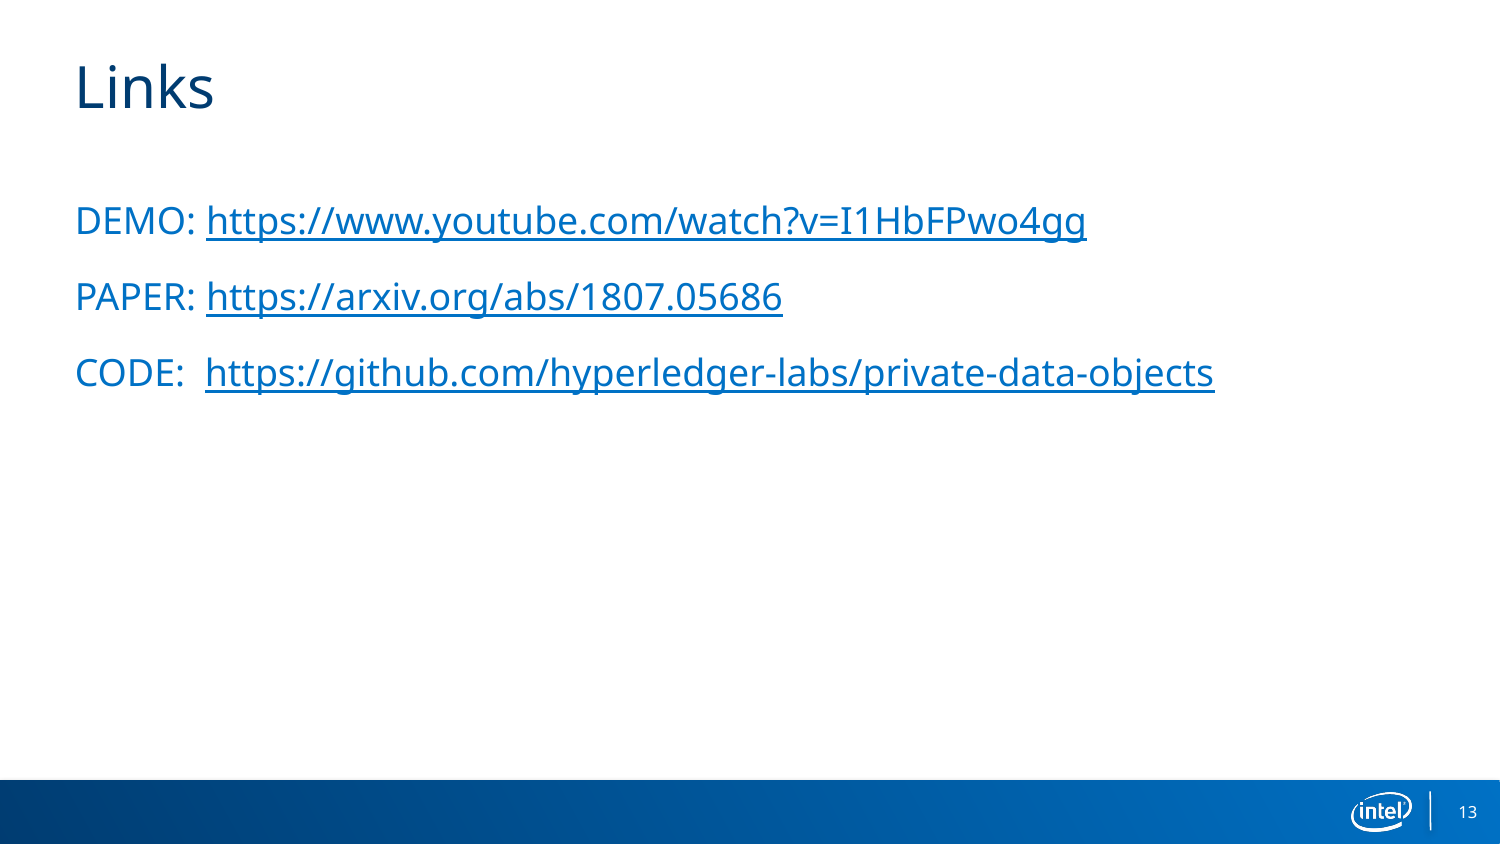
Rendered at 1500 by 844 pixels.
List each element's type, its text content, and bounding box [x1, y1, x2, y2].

slide_number 13 [1127, 791, 1478, 837]
list DEMO: https://www.youtube.com/watch?v=I1HbFPwo4gg PAPER: https://arxiv.org/abs/1807.05686 CODE: https://github.com/hyperledger-labs/private-data-objects [74, 197, 1425, 760]
title Links [74, 50, 1425, 194]
